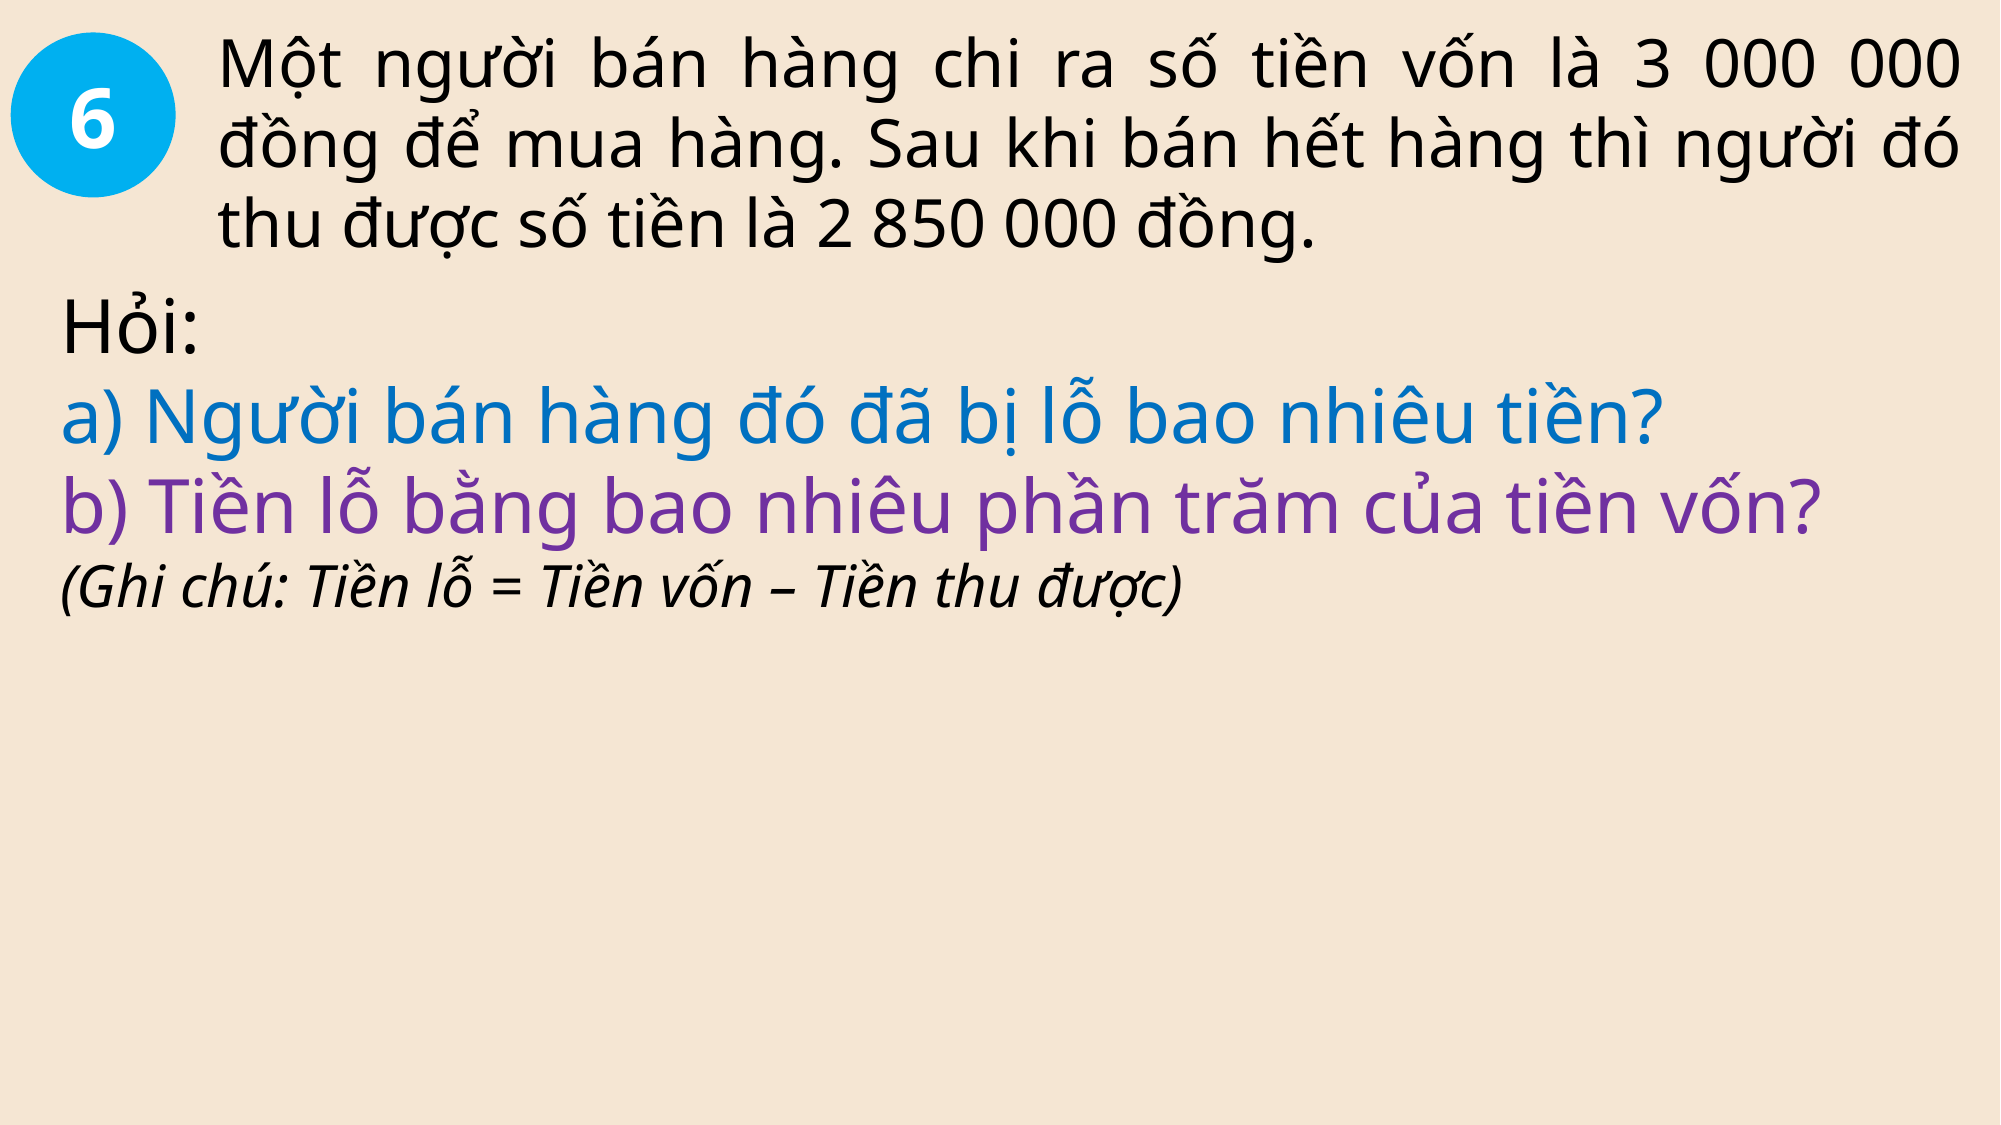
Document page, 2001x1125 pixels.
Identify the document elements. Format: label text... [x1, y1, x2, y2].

text_box Hỏi: a) Người bán hàng đó đã bị lỗ bao nhiêu tiền? b) Tiền lỗ bằng bao nhiêu phần trăm của tiền vốn? (Ghi chú: Tiền lỗ = Tiền vốn – Tiền thu được) [45, 271, 1911, 627]
text_box 6 [19, 41, 168, 189]
text_box Một người bán hàng chi ra số tiền vốn là 3 000 000 đồng để mua hàng. Sau khi bán hết hàng thì người đó thu được số tiền là 2 850 000 đồng. [203, 13, 1980, 269]
